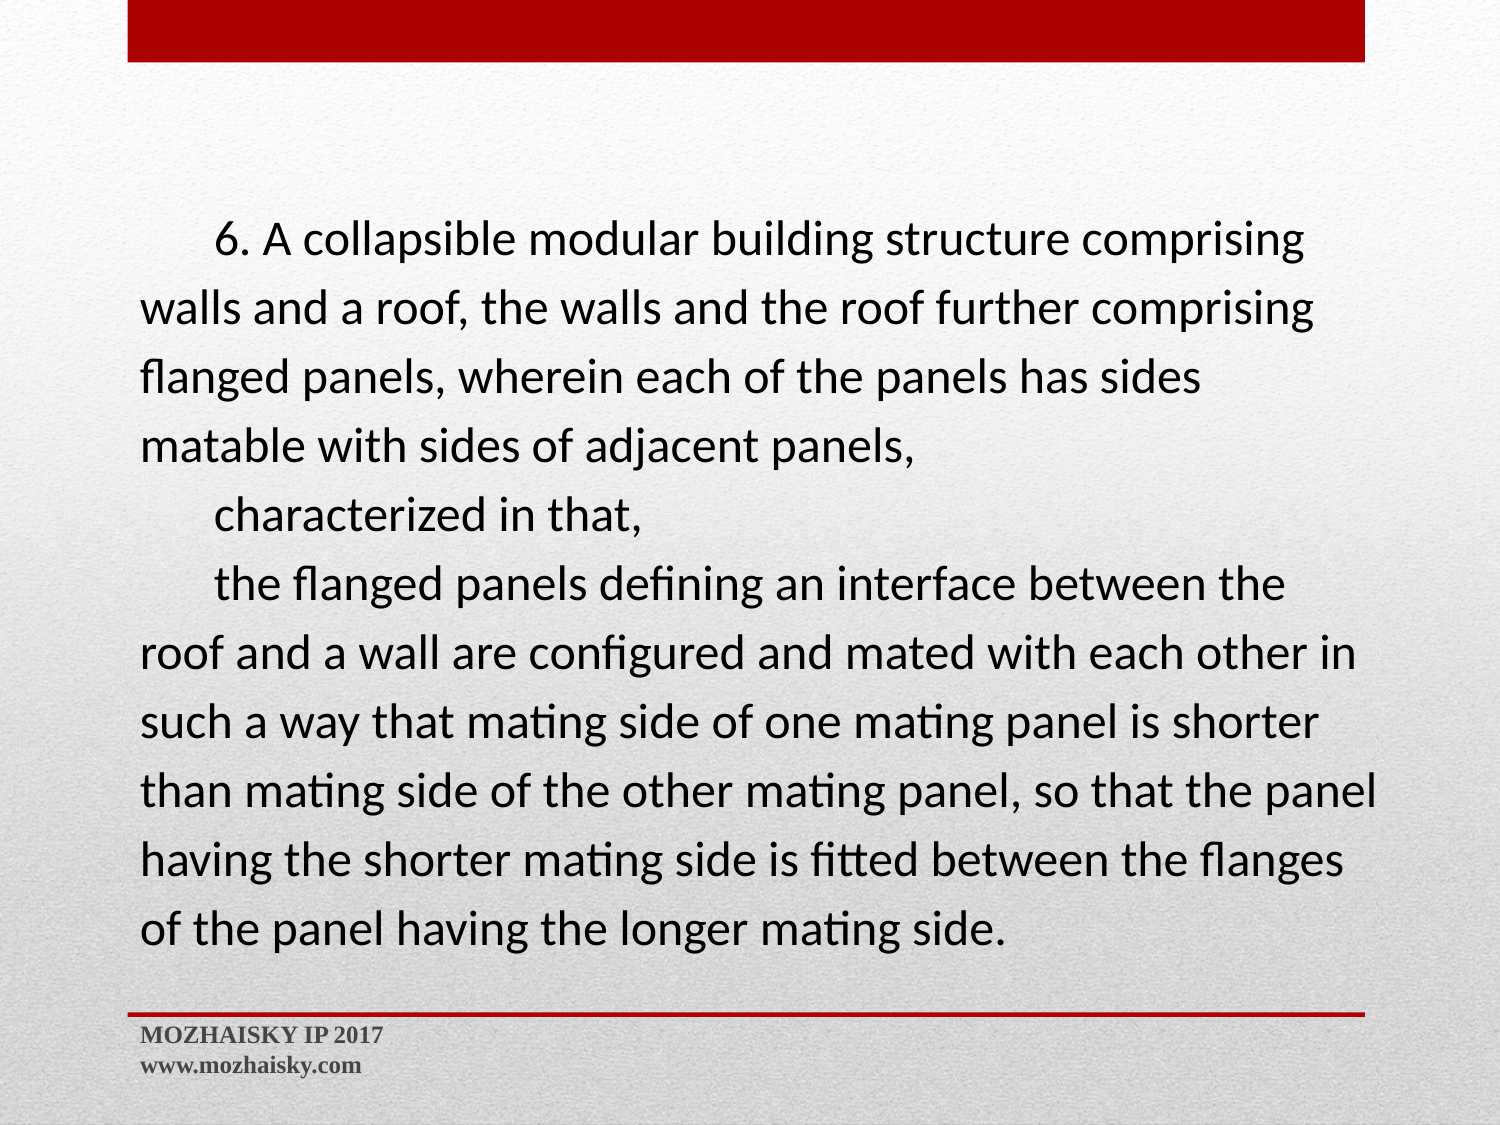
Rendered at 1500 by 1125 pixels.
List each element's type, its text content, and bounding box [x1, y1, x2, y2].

footer MOZHAISKY IP 2017 www.mozhaisky.com [125, 1018, 925, 1079]
text_box 6. A collapsible modular building structure comprising walls and a roof, the walls and the roof further comprising flanged panels, wherein each of the panels has sides matable with sides of adjacent panels, characterized in that, the flanged panels defining an interface between the roof and a wall are configured and mated with each other in such a way that mating side of one mating panel is shorter than mating side of the other mating panel, so that the panel having the shorter mating side is fitted between the flanges of the panel having the longer mating side. [125, 189, 1394, 963]
